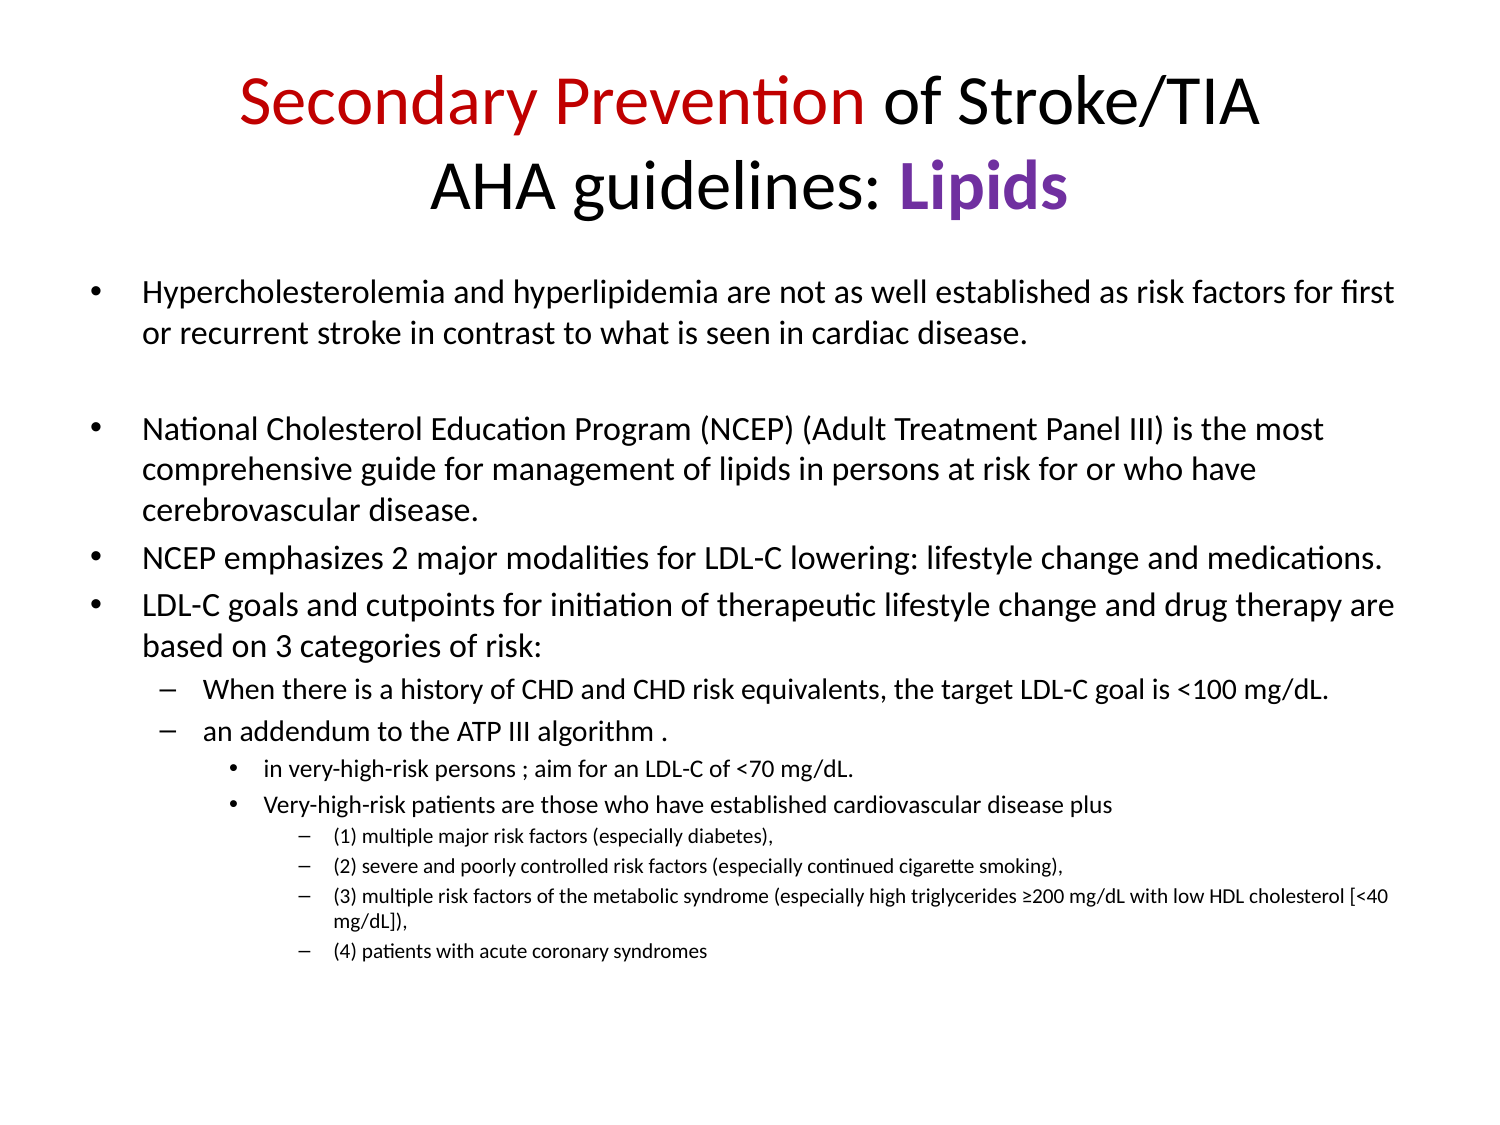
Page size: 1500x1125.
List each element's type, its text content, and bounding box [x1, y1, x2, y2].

title Secondary Prevention of Stroke/TIA AHA guidelines: Lipids [75, 45, 1425, 233]
list Hypercholesterolemia and hyperlipidemia are not as well established as risk factors for first or recurrent stroke in contrast to what is seen in cardiac disease. National Cholesterol Education Program (NCEP) (Adult Treatment Panel III) is the most comprehensive guide for management of lipids in persons at risk for or who have cerebrovascular disease. NCEP emphasizes 2 major modalities for LDL-C lowering: lifestyle change and medications. LDL-C goals and cutpoints for initiation of therapeutic lifestyle change and drug therapy are based on 3 categories of risk: When there is a history of CHD and CHD risk equivalents, the target LDL-C goal is <100 mg/dL. an addendum to the ATP III algorithm . in very-high-risk persons ; aim for an LDL-C of <70 mg/dL. Very-high-risk patients are those who have established cardiovascular disease plus (1) multiple major risk factors (especially diabetes), (2) severe and poorly controlled risk factors (especially continued cigarette smoking), (3) multiple risk factors of the metabolic syndrome (especially high triglycerides ≥200 mg/dL with low HDL cholesterol [<40 mg/dL]), (4) patients with acute coronary syndromes [75, 262, 1425, 1005]
